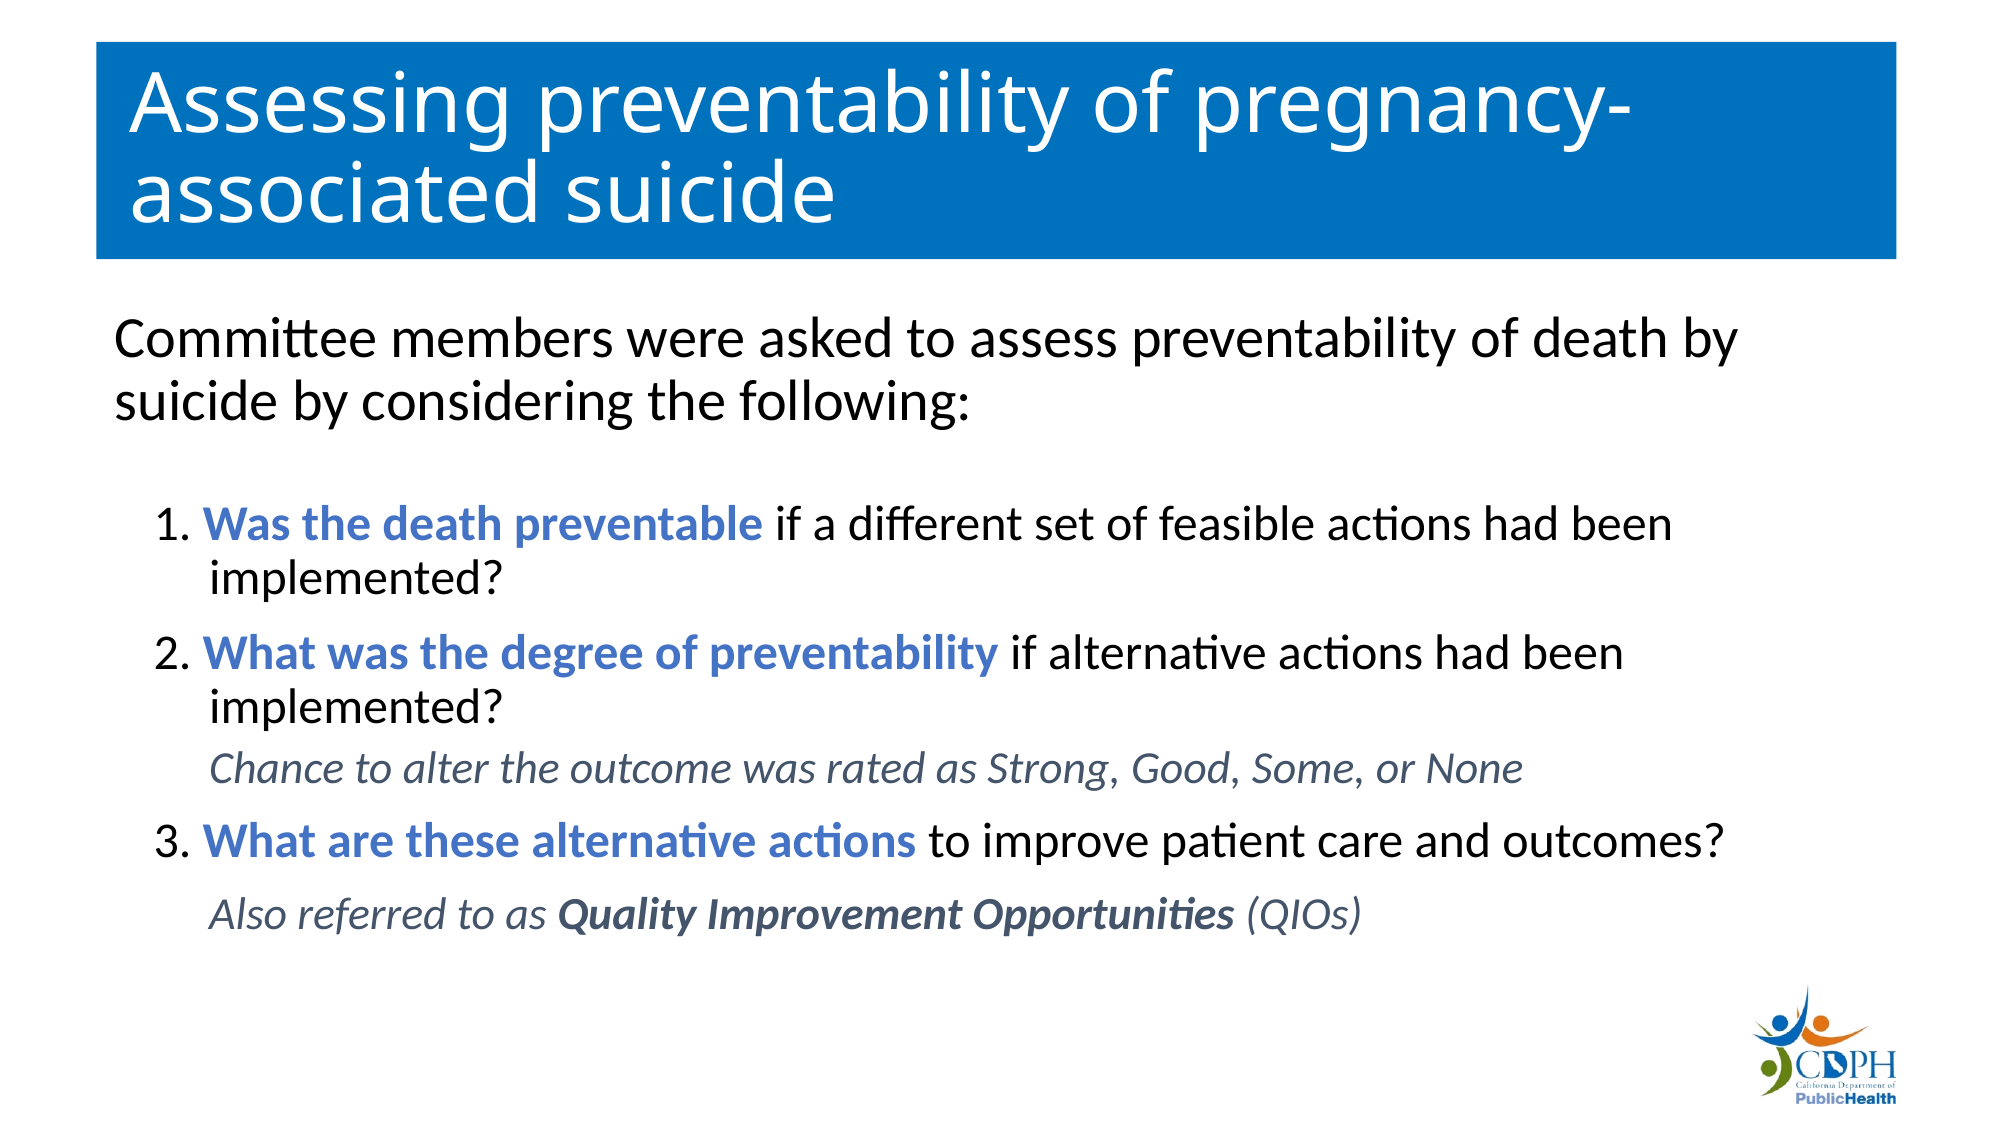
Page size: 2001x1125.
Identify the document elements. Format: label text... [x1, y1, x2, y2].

picture [1752, 1029, 1896, 1104]
list Committee members were asked to assess preventability of death by suicide by considering the following: 1. Was the death preventable if a different set of feasible actions had been implemented? 2. What was the degree of preventability if alternative actions had been implemented? Chance to alter the outcome was rated as Strong, Good, Some, or None 3. What are these alternative actions to improve patient care and outcomes? Also referred to as Quality Improvement Opportunities (QIOs) [99, 300, 1900, 1029]
title Assessing preventability of pregnancy-associated suicide [96, 41, 1897, 260]
